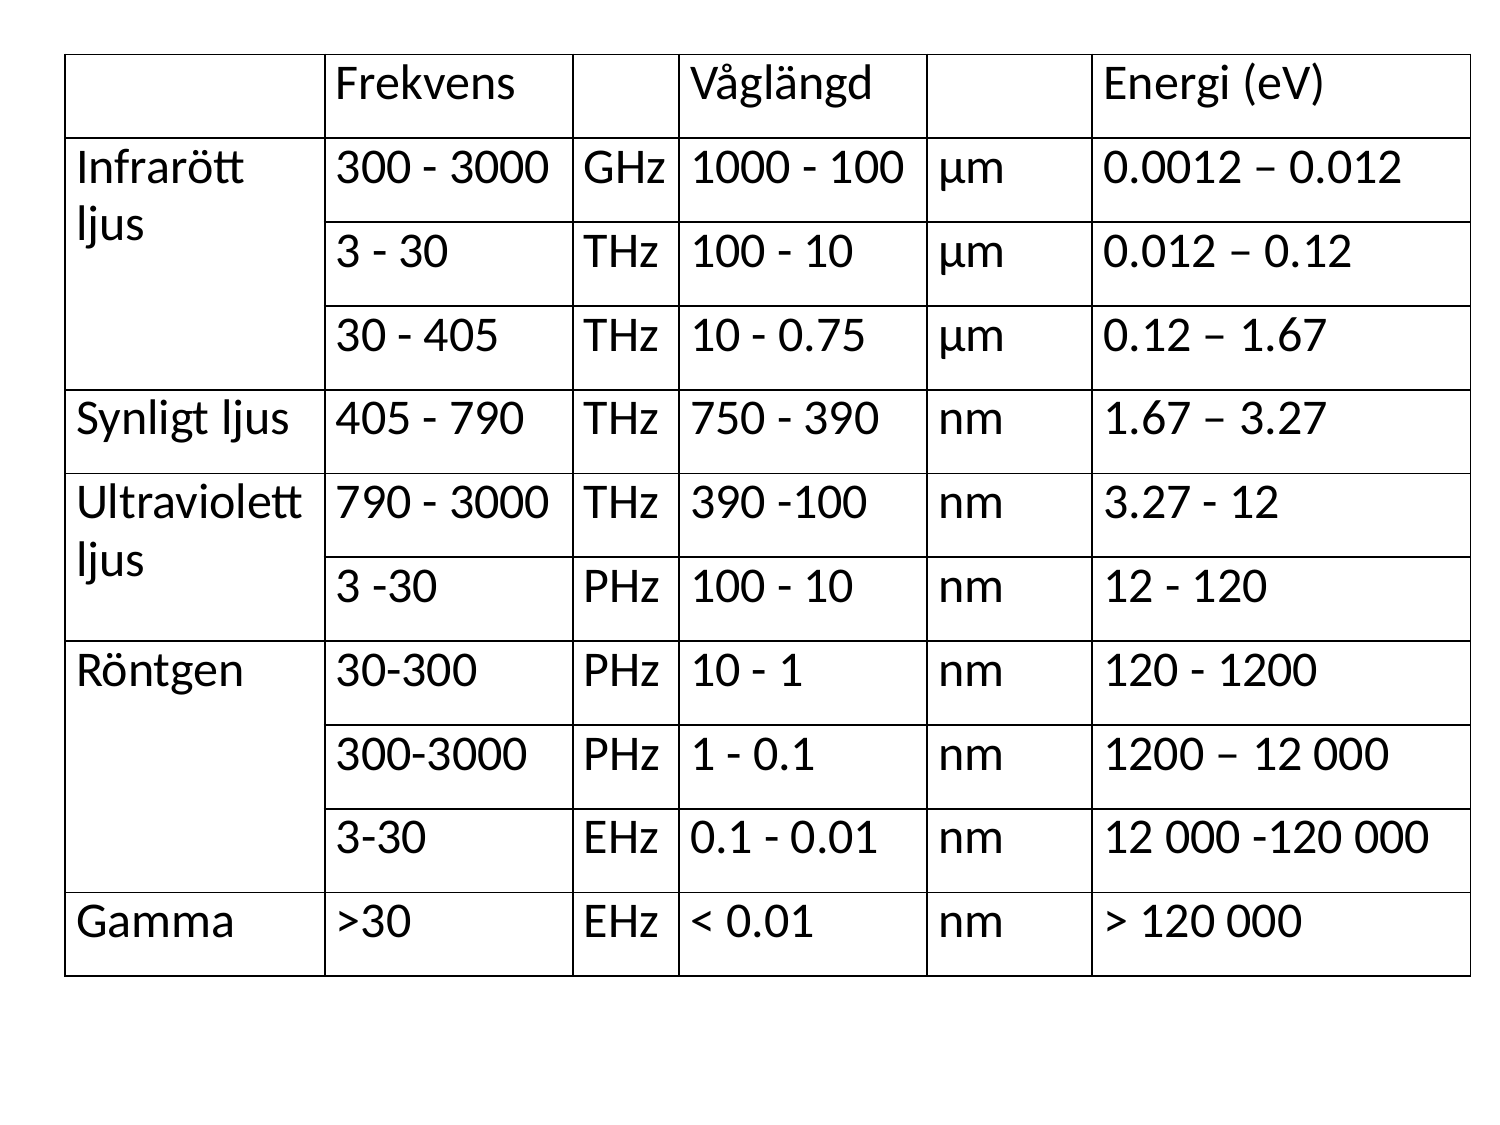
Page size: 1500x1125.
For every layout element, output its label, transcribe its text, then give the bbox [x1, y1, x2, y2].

table_cell EHz [574, 810, 678, 892]
table_cell 390 -100 [680, 474, 926, 556]
table_header [928, 55, 1091, 137]
table_cell 100 - 10 [680, 223, 926, 305]
table_cell 10 - 1 [680, 642, 926, 724]
table_cell 12 000 -120 000 [1093, 810, 1470, 892]
table_cell PHz [574, 726, 678, 808]
table_cell 10 - 0.75 [680, 307, 926, 389]
table_header Våglängd [680, 55, 926, 137]
table_header [66, 55, 324, 137]
table_cell EHz [574, 893, 678, 975]
table_cell μm [928, 139, 1091, 221]
table_cell nm [928, 810, 1091, 892]
table_cell > 120 000 [1093, 893, 1470, 975]
table_cell 1000 - 100 [680, 139, 926, 221]
table_header Frekvens [326, 55, 572, 137]
table_cell PHz [574, 642, 678, 724]
table_cell >30 [326, 893, 572, 975]
table_cell 1200 – 12 000 [1093, 726, 1470, 808]
table_cell 120 - 1200 [1093, 642, 1470, 724]
table_cell nm [928, 391, 1091, 473]
table_cell 1.67 – 3.27 [1093, 391, 1470, 473]
table_cell THz [574, 307, 678, 389]
table_cell 3-30 [326, 810, 572, 892]
table_cell 300 - 3000 [326, 139, 572, 221]
table_cell Synligt ljus [66, 391, 324, 473]
table_cell nm [928, 726, 1091, 808]
table_cell 1 - 0.1 [680, 726, 926, 808]
table_cell THz [574, 474, 678, 556]
table_cell THz [574, 391, 678, 473]
table_cell 0.1 - 0.01 [680, 810, 926, 892]
table_cell PHz [574, 558, 678, 640]
table_cell 405 - 790 [326, 391, 572, 473]
table_cell Gamma [66, 893, 324, 975]
table_cell μm [928, 307, 1091, 389]
table_cell 0.12 – 1.67 [1093, 307, 1470, 389]
table_cell 3 - 30 [326, 223, 572, 305]
table_cell nm [928, 558, 1091, 640]
table_cell THz [574, 223, 678, 305]
table_cell GHz [574, 139, 678, 221]
table_cell Infrarött ljus [66, 139, 324, 389]
table_header [574, 55, 678, 137]
table_cell 3.27 - 12 [1093, 474, 1470, 556]
table_cell 30 - 405 [326, 307, 572, 389]
table_cell 12 - 120 [1093, 558, 1470, 640]
table_cell 750 - 390 [680, 391, 926, 473]
table_cell nm [928, 893, 1091, 975]
table_cell 3 -30 [326, 558, 572, 640]
table_cell 100 - 10 [680, 558, 926, 640]
table_header Energi (eV) [1093, 55, 1470, 137]
table_cell 790 - 3000 [326, 474, 572, 556]
table_cell 300-3000 [326, 726, 572, 808]
table_cell 0.0012 – 0.012 [1093, 139, 1470, 221]
table_cell 0.012 – 0.12 [1093, 223, 1470, 305]
table_cell nm [928, 474, 1091, 556]
table_cell μm [928, 223, 1091, 305]
table_cell < 0.01 [680, 893, 926, 975]
table_cell Ultraviolett ljus [66, 474, 324, 640]
table_cell 30-300 [326, 642, 572, 724]
table_cell nm [928, 642, 1091, 724]
table_cell Röntgen [66, 642, 324, 892]
